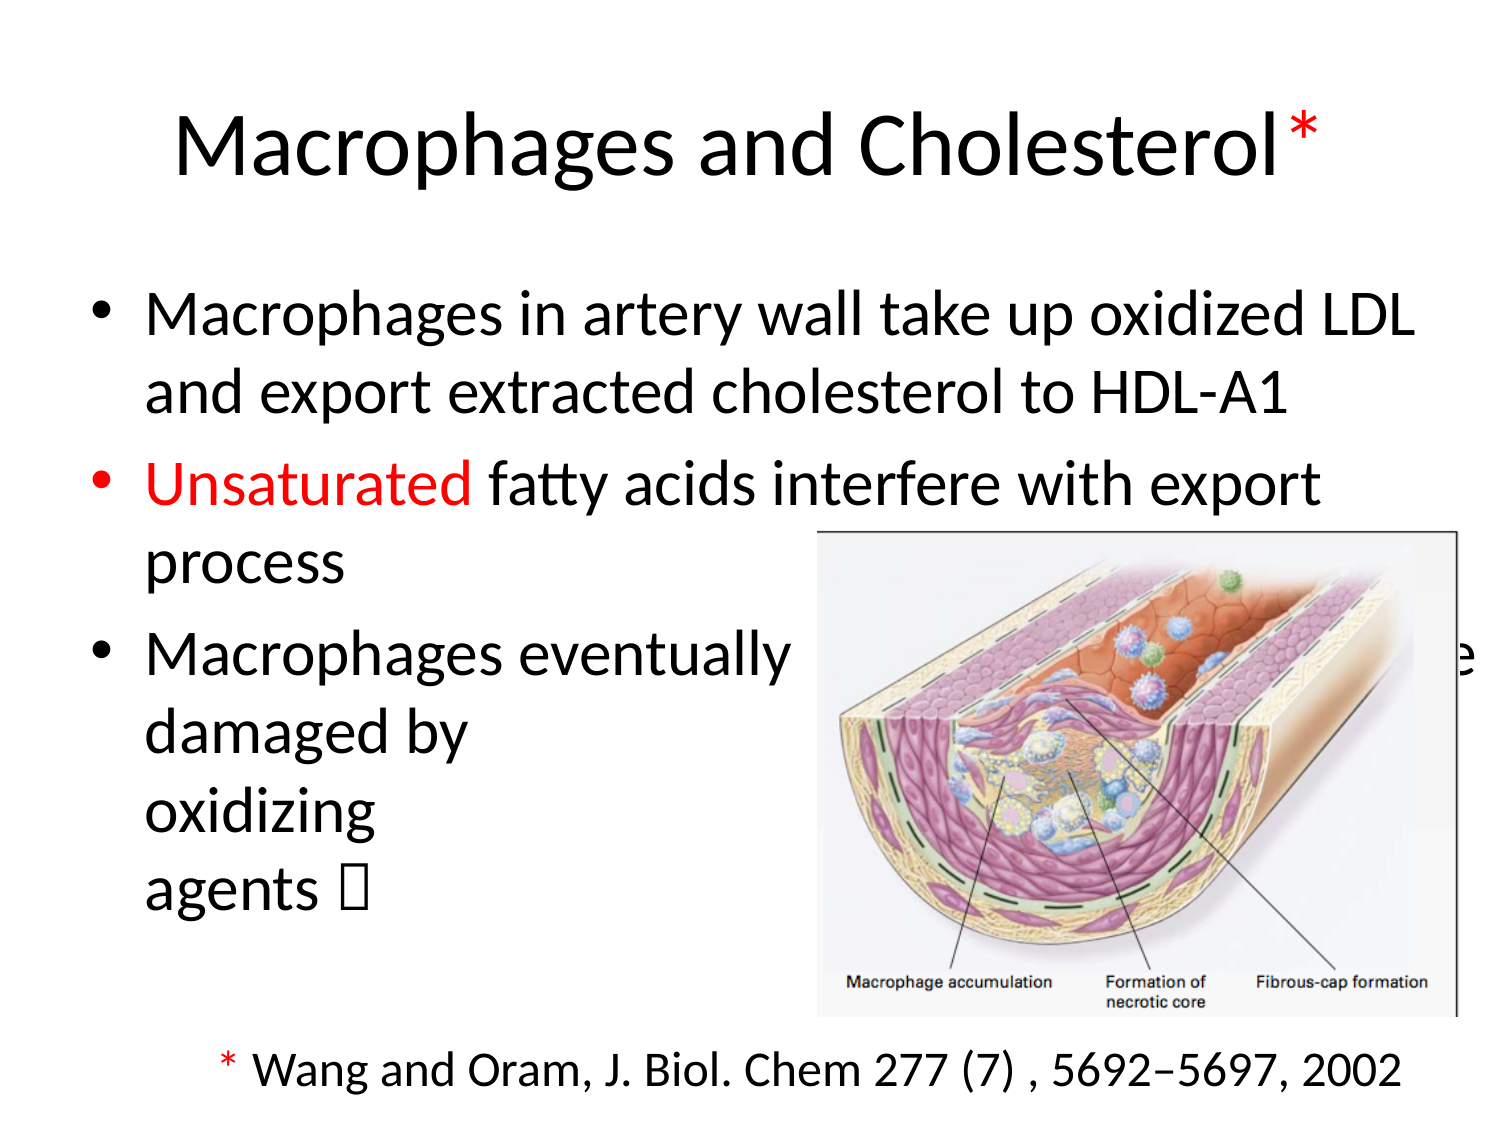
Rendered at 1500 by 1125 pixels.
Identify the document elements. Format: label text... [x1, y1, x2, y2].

title Macrophages and Cholesterol* [75, 45, 1425, 233]
picture [696, 530, 1500, 1017]
list Macrophages in artery wall take up oxidized LDL and export extracted cholesterol to HDL-A1 Unsaturated fatty acids interfere with export process Macrophages eventually become damaged by exposure to oxidizing and glycating agents  necrotic core [75, 262, 1500, 1005]
text_box * Wang and Oram, J. Biol. Chem 277 (7) , 5692–5697, 2002 [201, 1029, 1419, 1105]
